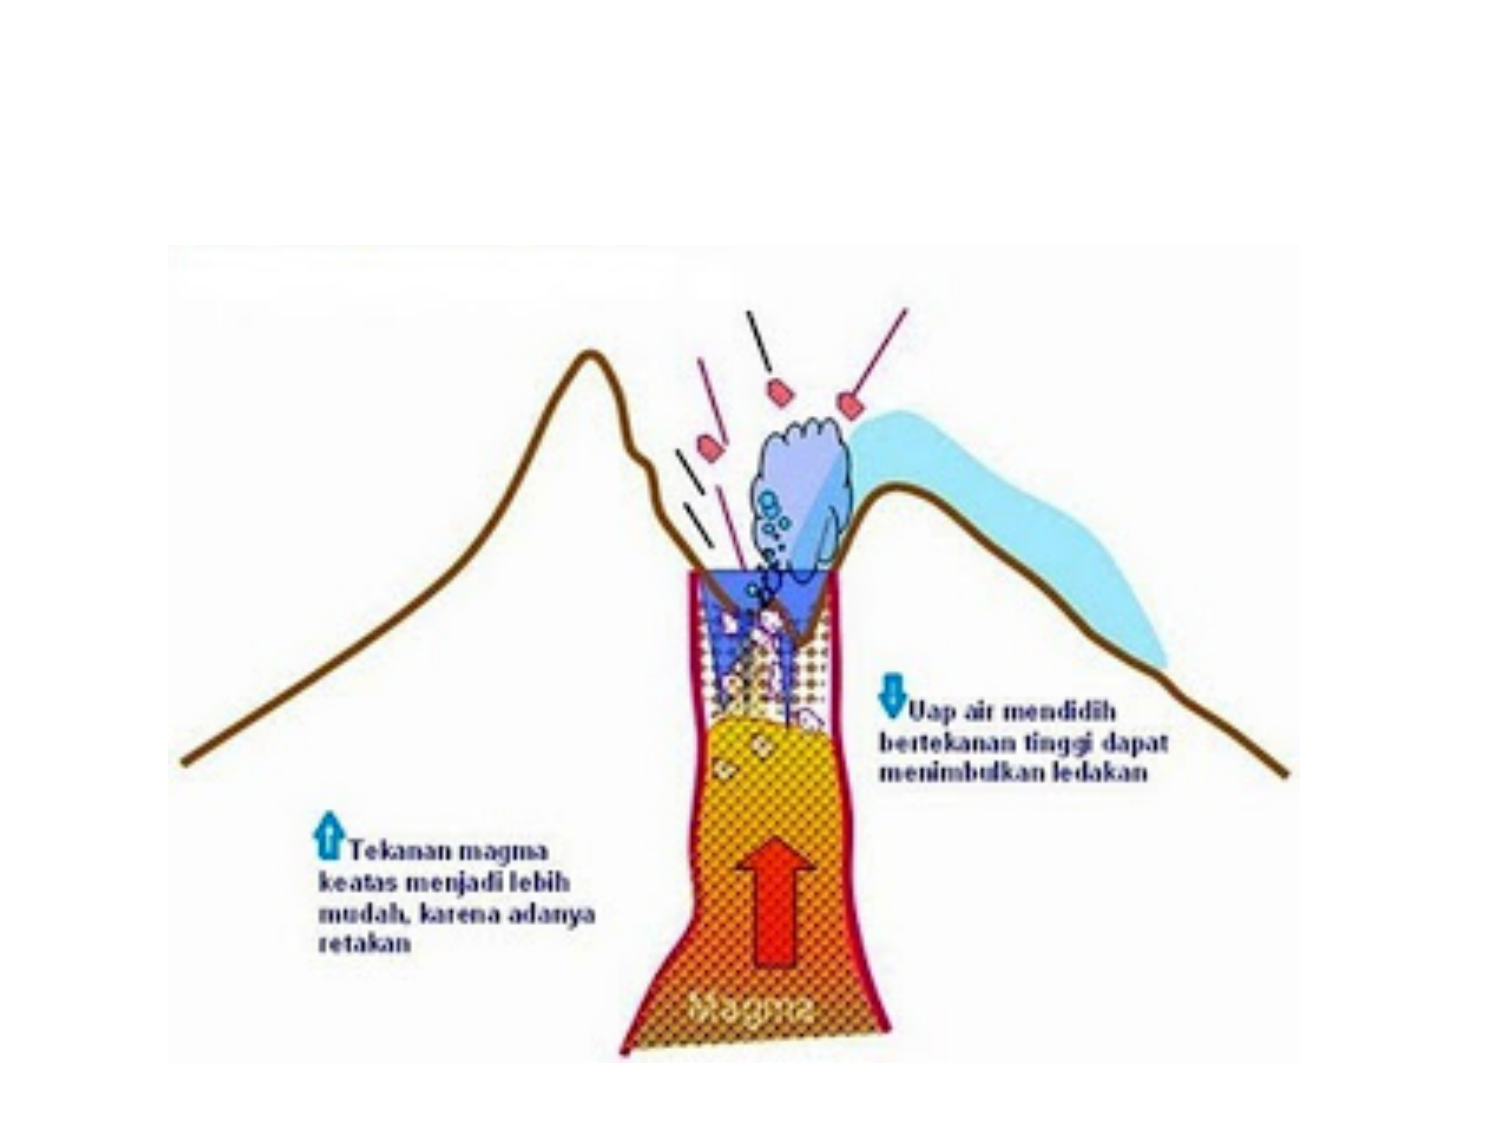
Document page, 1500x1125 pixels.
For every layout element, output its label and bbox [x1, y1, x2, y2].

list [168, 245, 1301, 1063]
